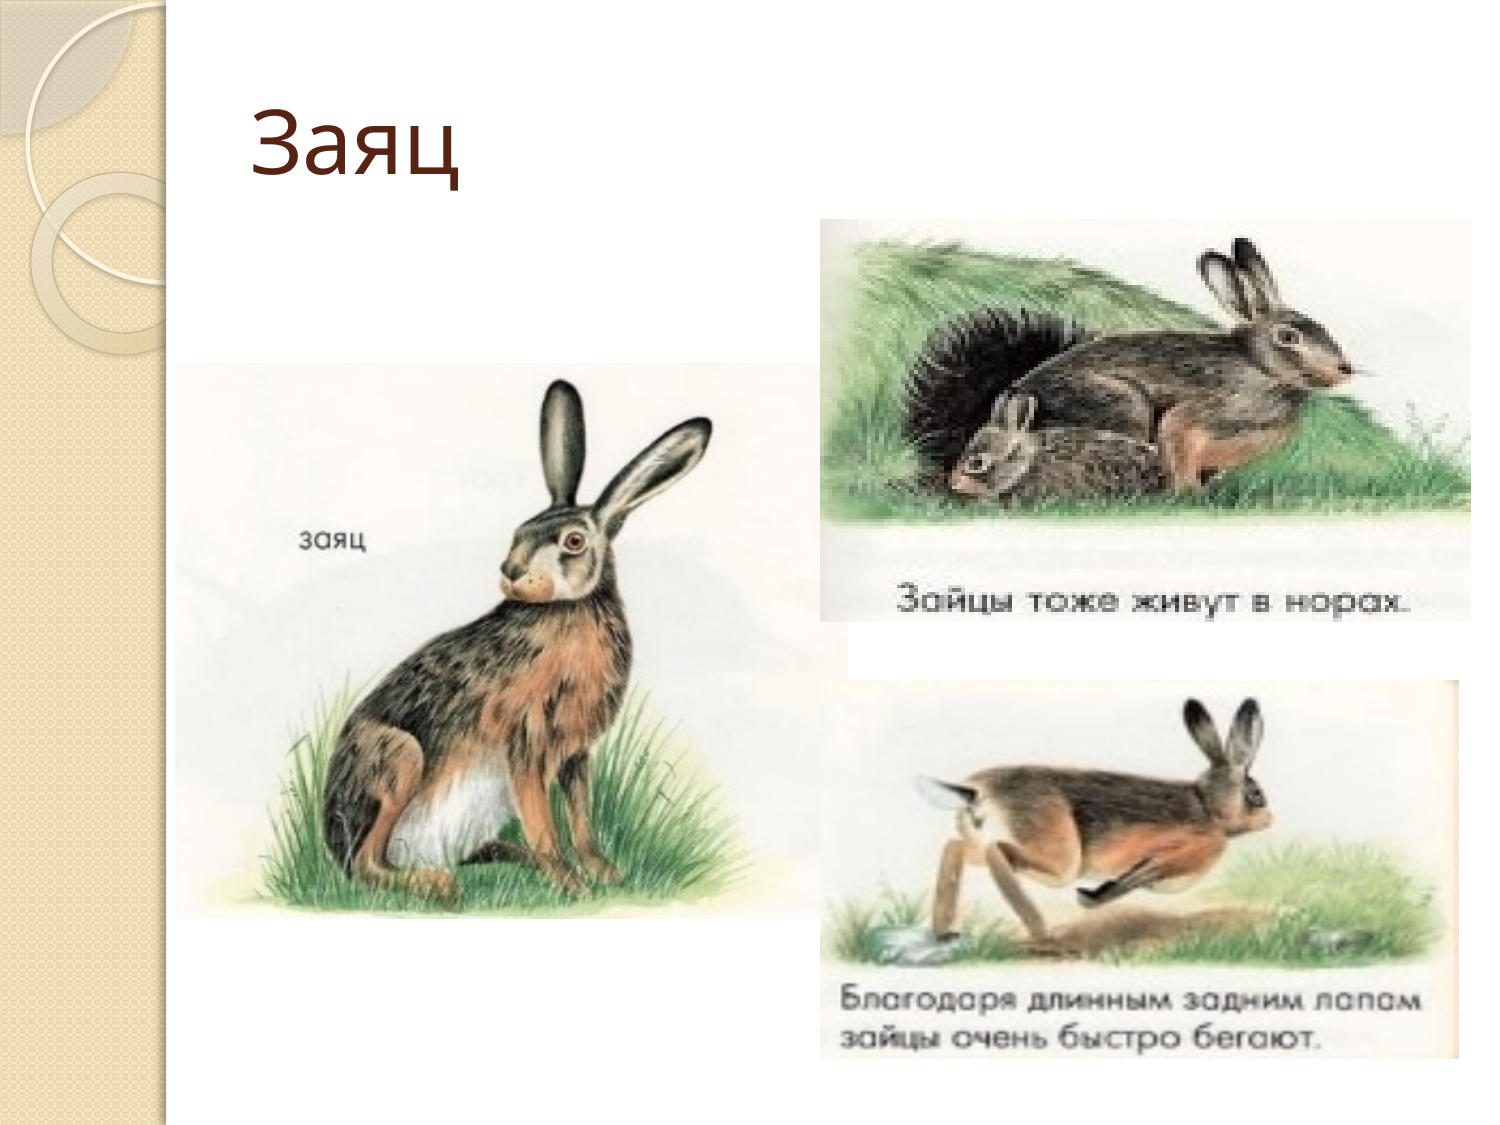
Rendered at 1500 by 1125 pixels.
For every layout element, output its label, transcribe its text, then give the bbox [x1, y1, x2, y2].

picture [820, 219, 1471, 622]
title Заяц [235, 45, 1466, 233]
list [175, 363, 848, 919]
picture [820, 680, 1459, 1059]
